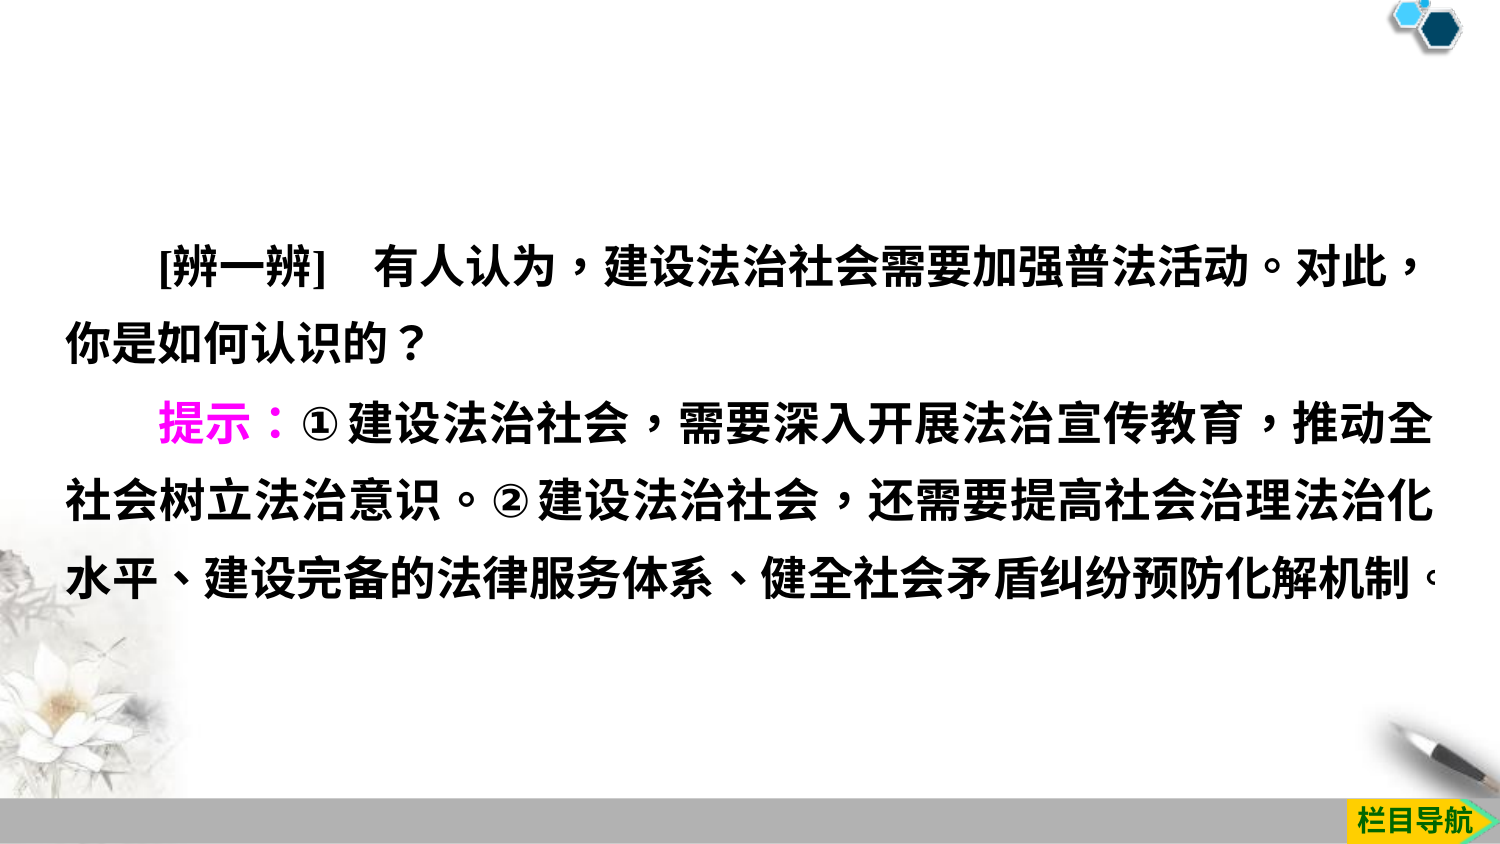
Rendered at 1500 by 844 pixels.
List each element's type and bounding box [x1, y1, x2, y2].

text_box [65, 228, 1425, 384]
picture [0, 0, 1500, 798]
picture [1347, 799, 1500, 844]
text_box [65, 384, 1435, 617]
